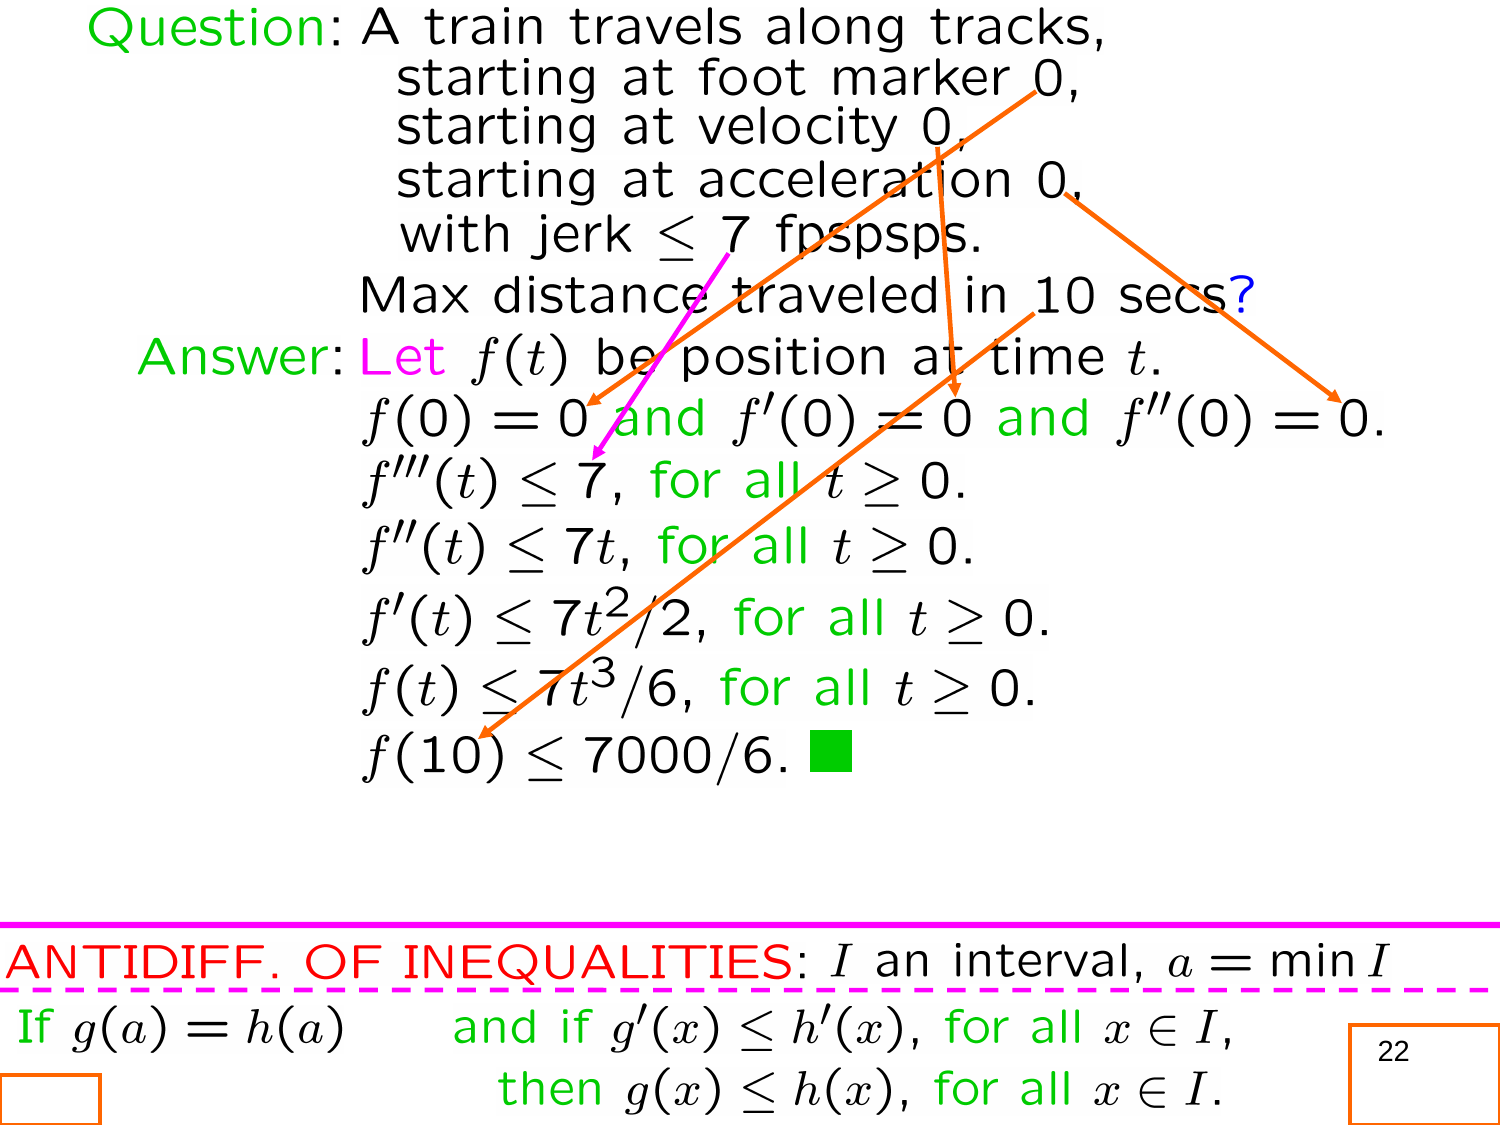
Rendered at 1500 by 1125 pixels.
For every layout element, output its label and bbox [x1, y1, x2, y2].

picture [137, 334, 341, 375]
picture [87, 5, 341, 54]
picture [360, 654, 1034, 721]
picture [360, 729, 786, 788]
text_box [812, 732, 850, 770]
picture [360, 454, 965, 510]
picture [360, 519, 973, 576]
picture [360, 584, 1049, 651]
text_box [0, 924, 1500, 1116]
picture [397, 212, 980, 261]
picture [360, 391, 1384, 448]
picture [397, 160, 1083, 209]
picture [360, 273, 1256, 317]
picture [360, 333, 1160, 387]
picture [360, 6, 1104, 155]
